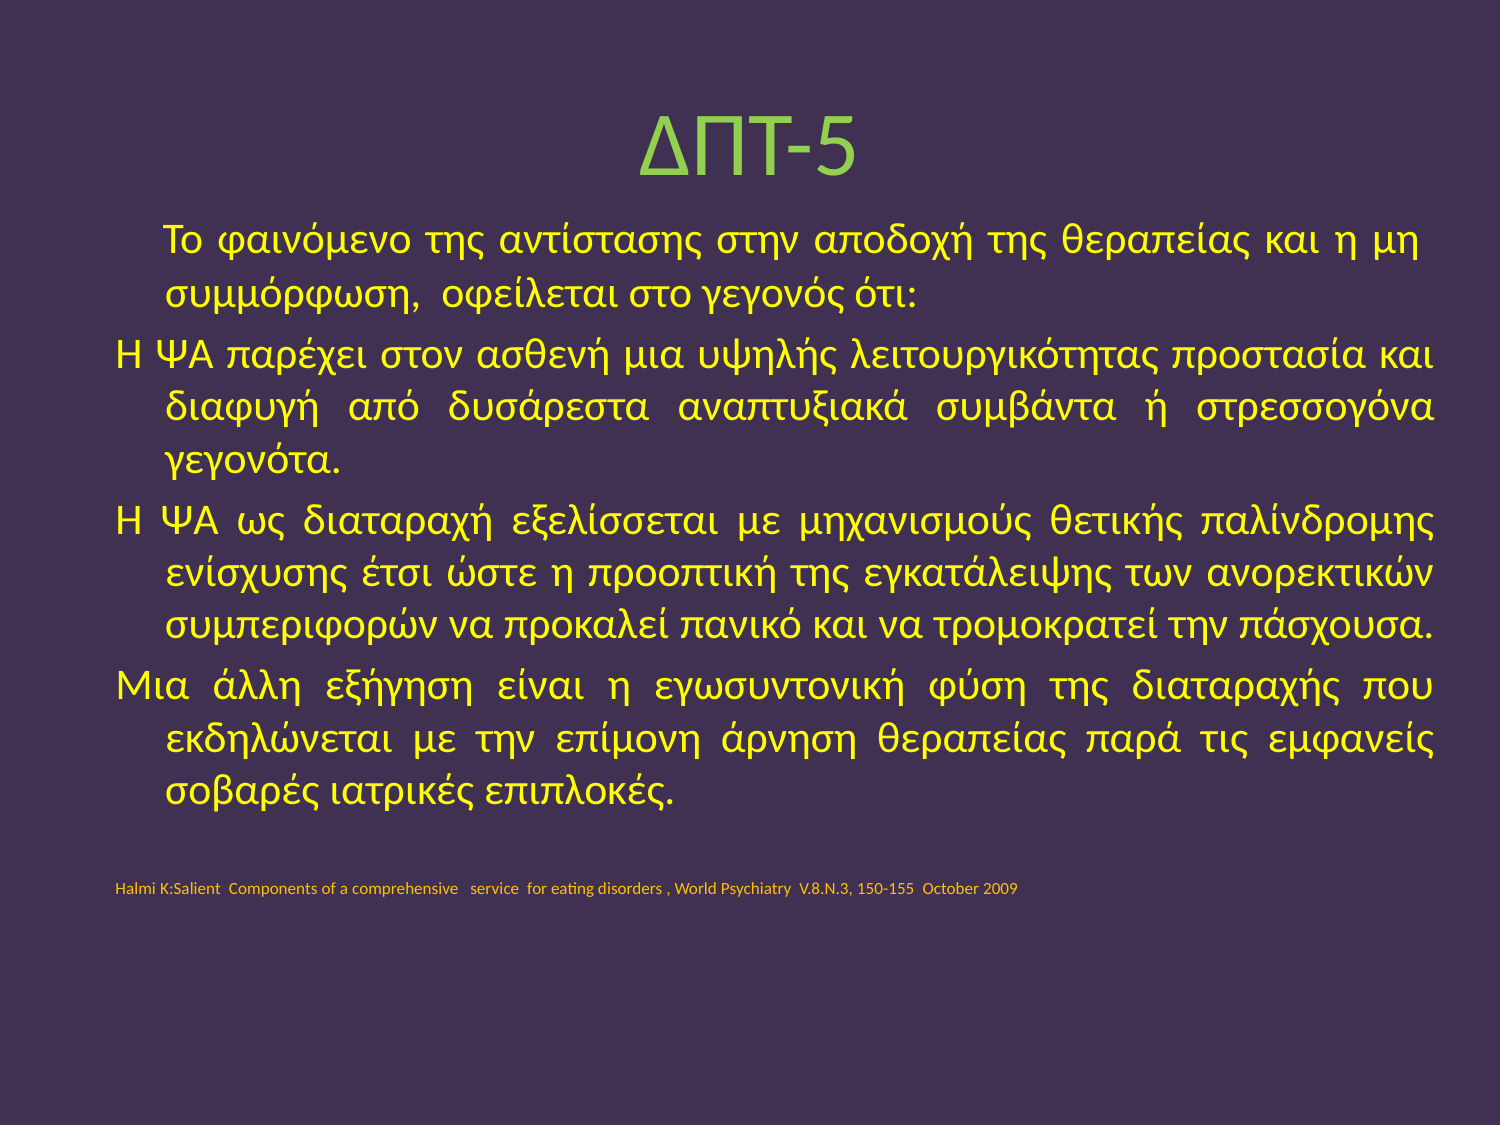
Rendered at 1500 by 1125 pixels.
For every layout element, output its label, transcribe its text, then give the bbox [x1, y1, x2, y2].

title ΔΠΤ-5 [75, 45, 1425, 233]
list Το φαινόμενο της αντίστασης στην αποδοχή της θεραπείας και η μη συμμόρφωση, οφείλεται στο γεγονός ότι: Η ΨΑ παρέχει στον ασθενή μια υψηλής λειτουργικότητας προστασία και διαφυγή από δυσάρεστα αναπτυξιακά συμβάντα ή στρεσσογόνα γεγονότα. Η ΨΑ ως διαταραχή εξελίσσεται με μηχανισμούς θετικής παλίνδρομης ενίσχυσης έτσι ώστε η προοπτική της εγκατάλειψης των ανορεκτικών συμπεριφορών να προκαλεί πανικό και να τρομοκρατεί την πάσχουσα. Μια άλλη εξήγηση είναι η εγωσυντονική φύση της διαταραχής που εκδηλώνεται με την επίμονη άρνηση θεραπείας παρά τις εμφανείς σοβαρές ιατρικές επιπλοκές. Halmi K:Salient Components of a comprehensive service for eating disorders , World Psychiatry V.8.N.3, 150-155 October 2009 [100, 196, 1451, 939]
